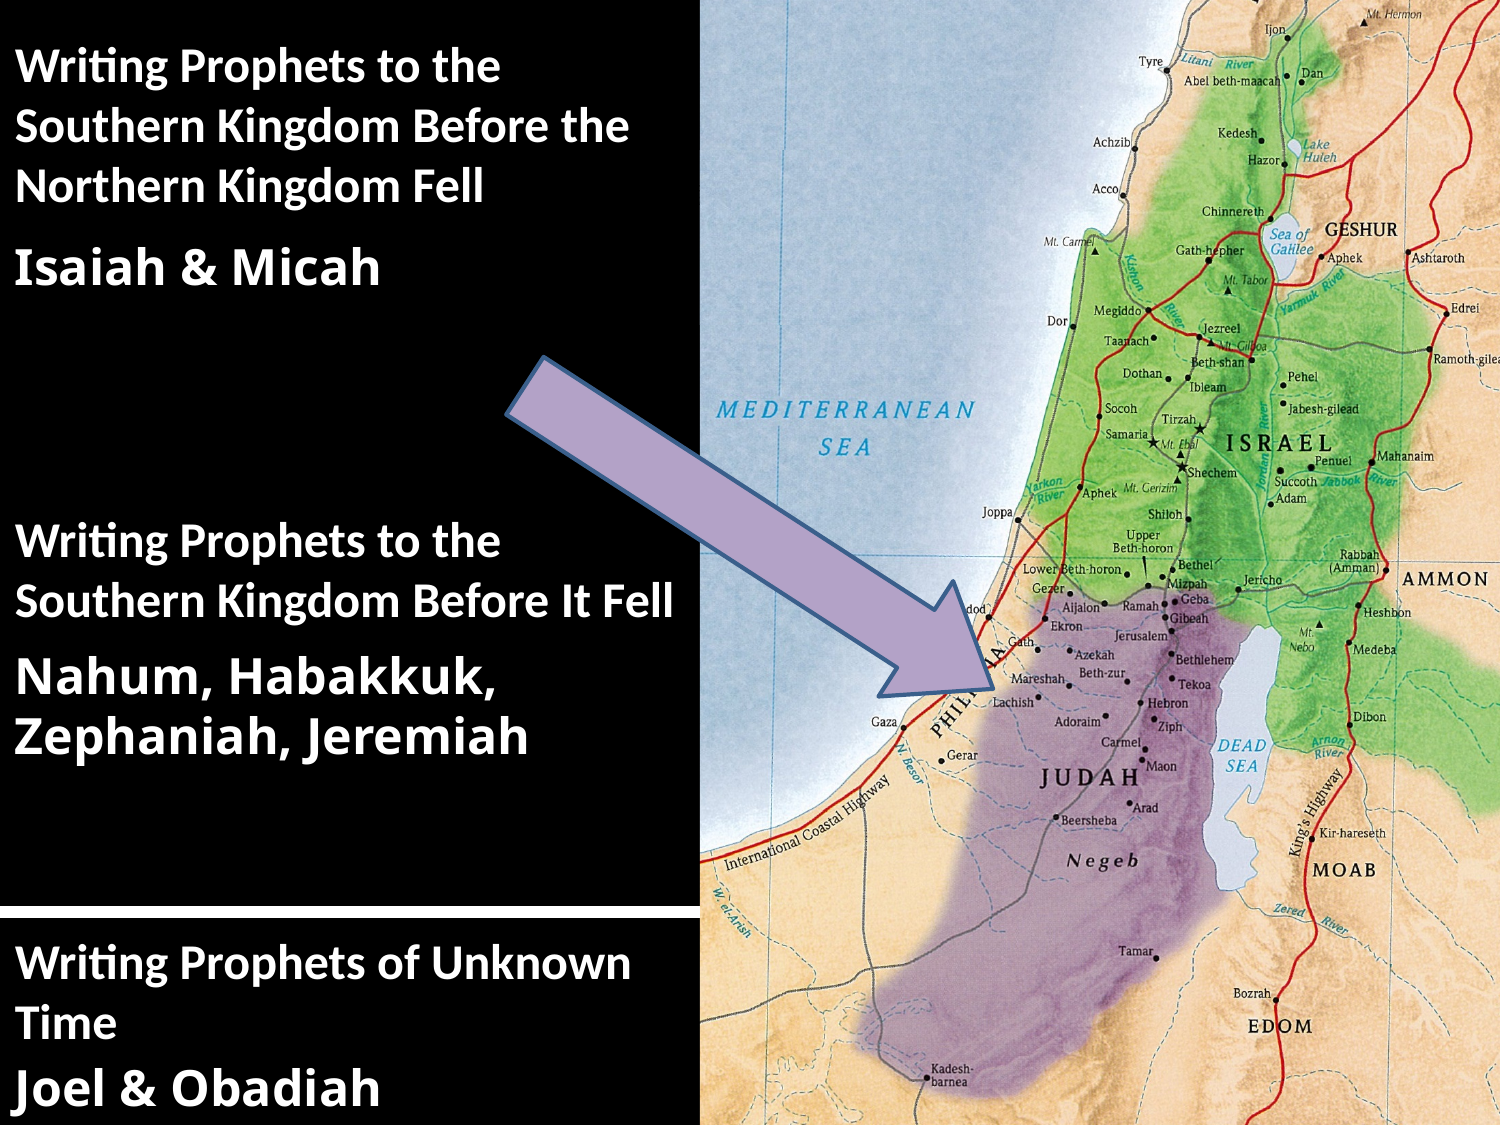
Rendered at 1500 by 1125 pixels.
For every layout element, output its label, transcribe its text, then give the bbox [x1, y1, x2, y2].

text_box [699, 0, 1500, 1125]
text_box Writing Prophets to the Southern Kingdom Before It Fell [0, 499, 694, 635]
text_box Writing Prophets of Unknown Time [0, 921, 694, 1057]
text_box Isaiah & Micah [0, 228, 688, 303]
text_box [504, 354, 694, 499]
text_box Writing Prophets to the Southern Kingdom Before the Northern Kingdom Fell [0, 24, 694, 220]
text_box Joel & Obadiah [0, 1049, 688, 1124]
text_box Nahum, Habakkuk, Zephaniah, Jeremiah [0, 637, 688, 773]
